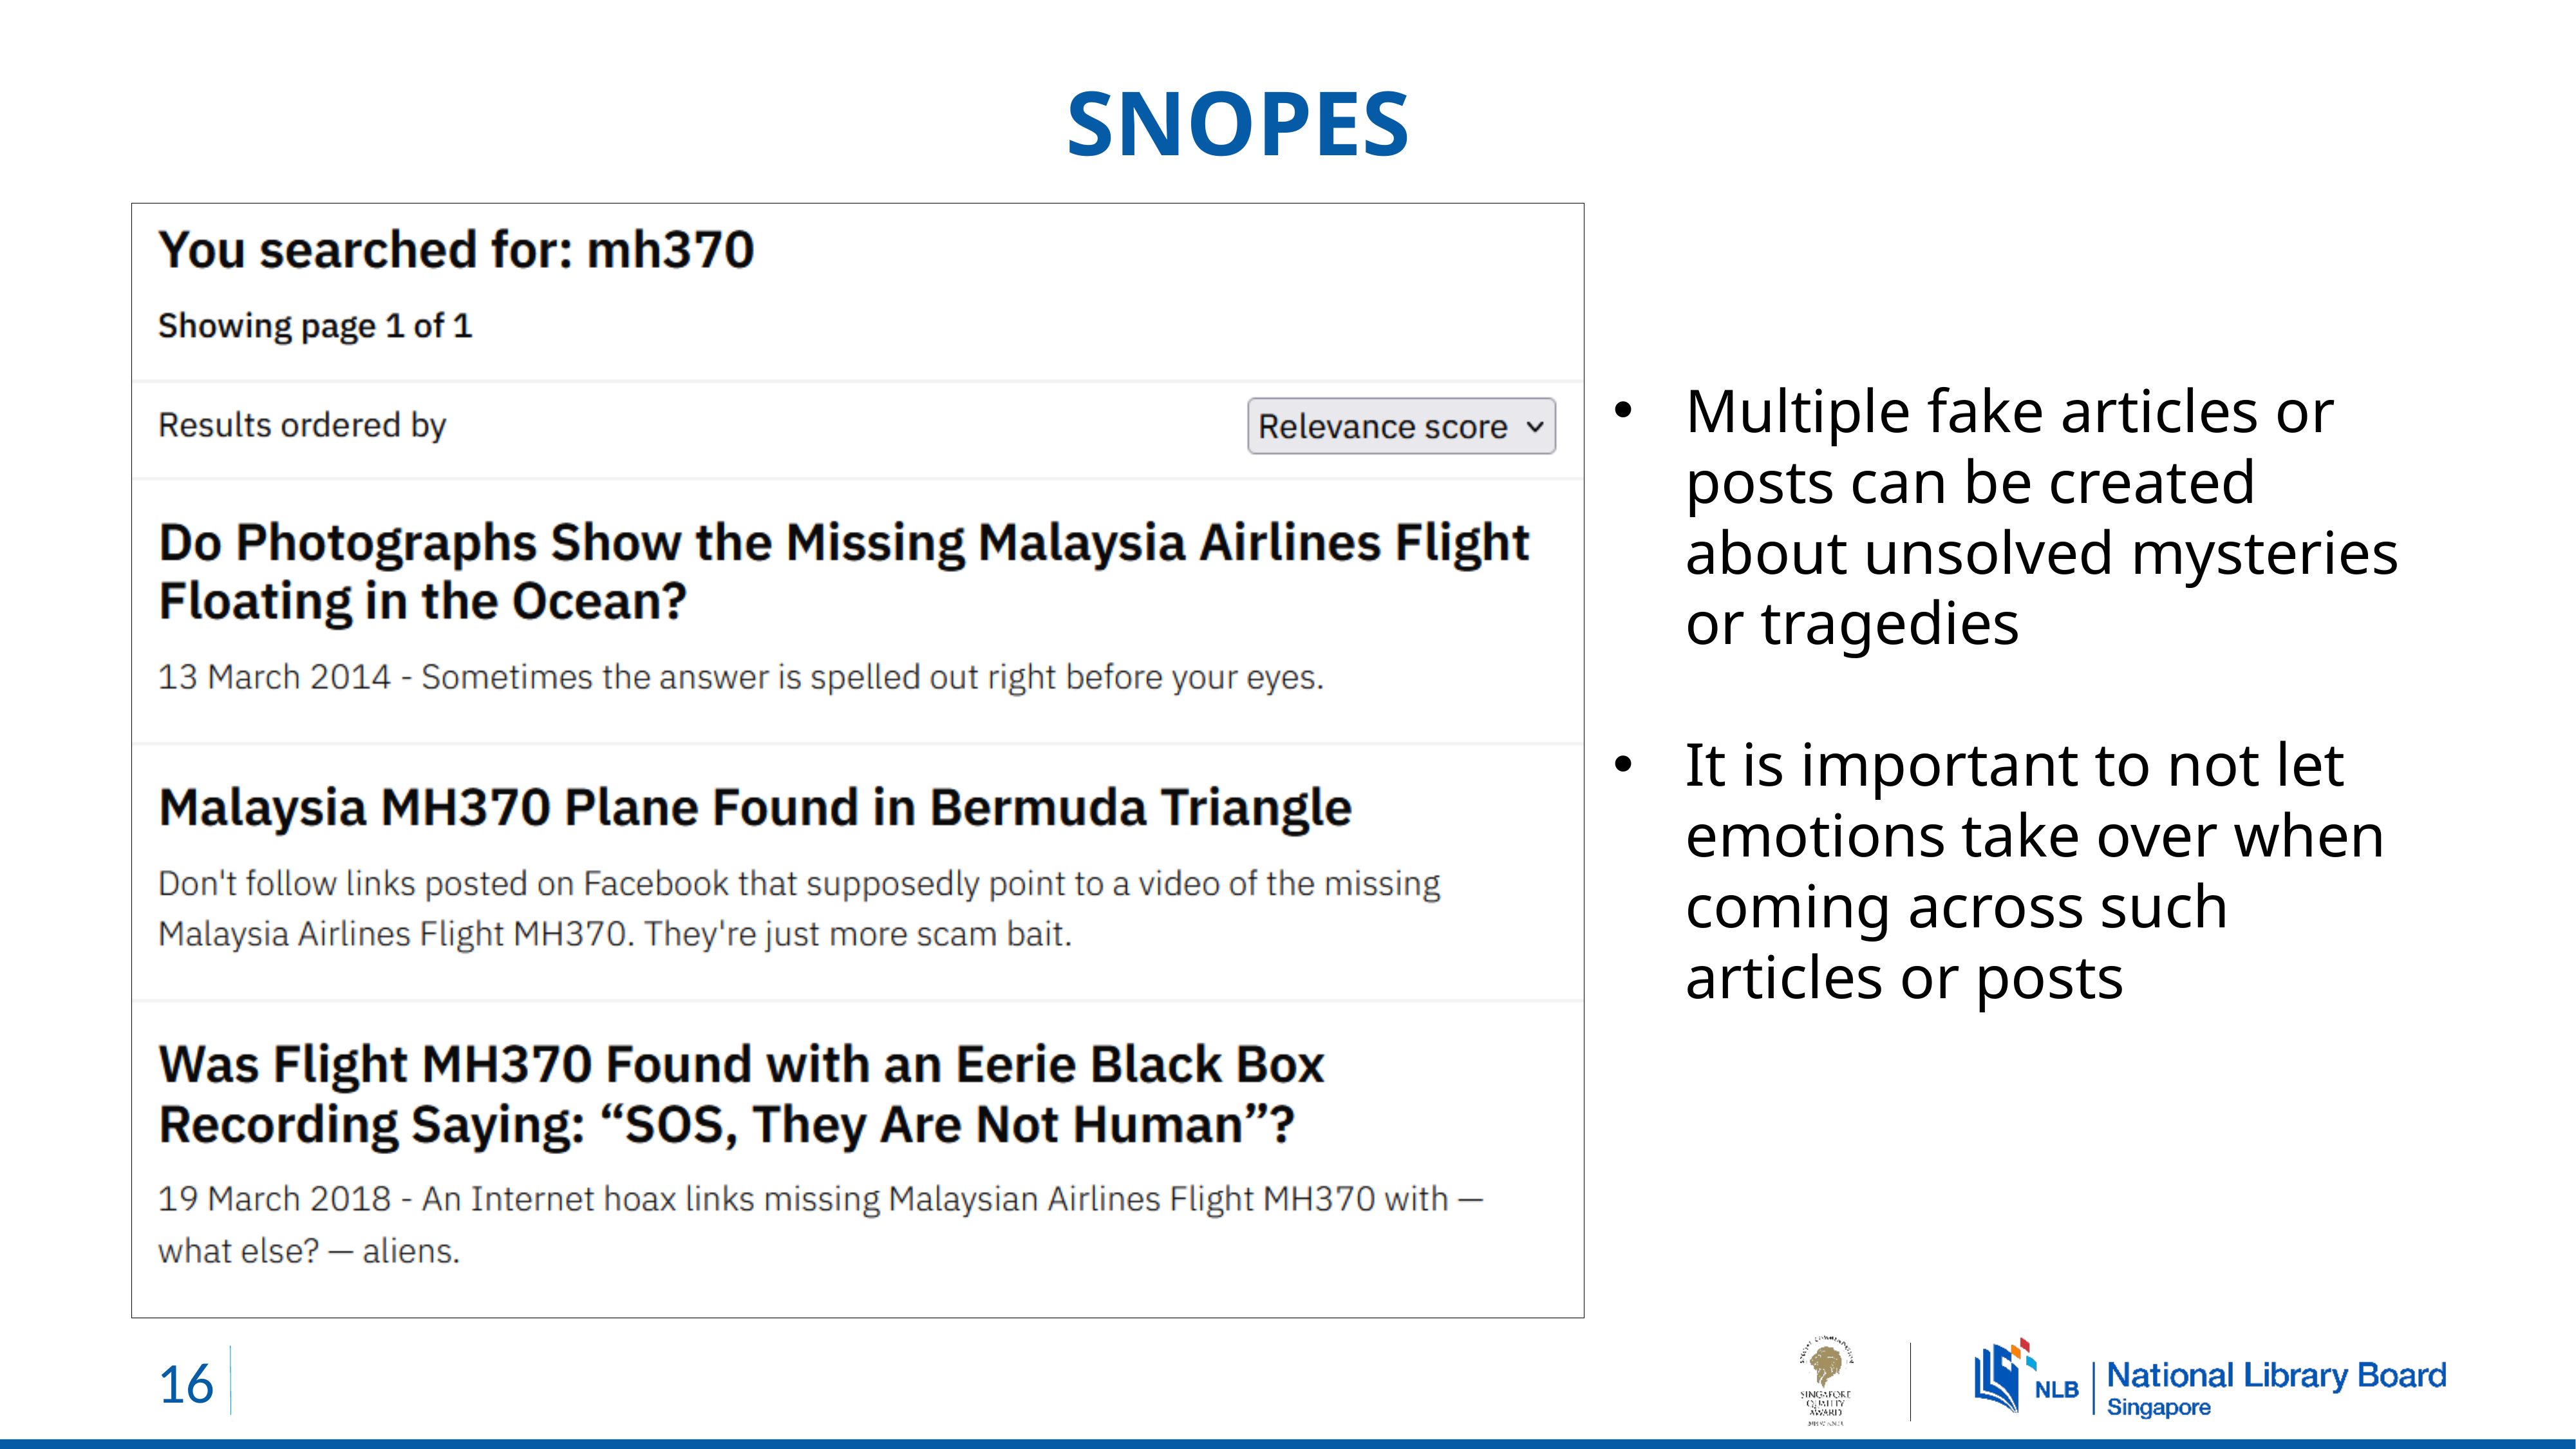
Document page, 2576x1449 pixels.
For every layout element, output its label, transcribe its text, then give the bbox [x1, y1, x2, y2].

text_box Multiple fake articles or posts can be created about unsolved mysteries or tragedies It is important to not let emotions take over when coming across such articles or posts [1603, 368, 2422, 1016]
picture [1950, 1325, 2462, 1439]
picture [1800, 1336, 1854, 1426]
picture [131, 203, 1584, 1318]
text_box Snopes [113, 74, 2364, 204]
